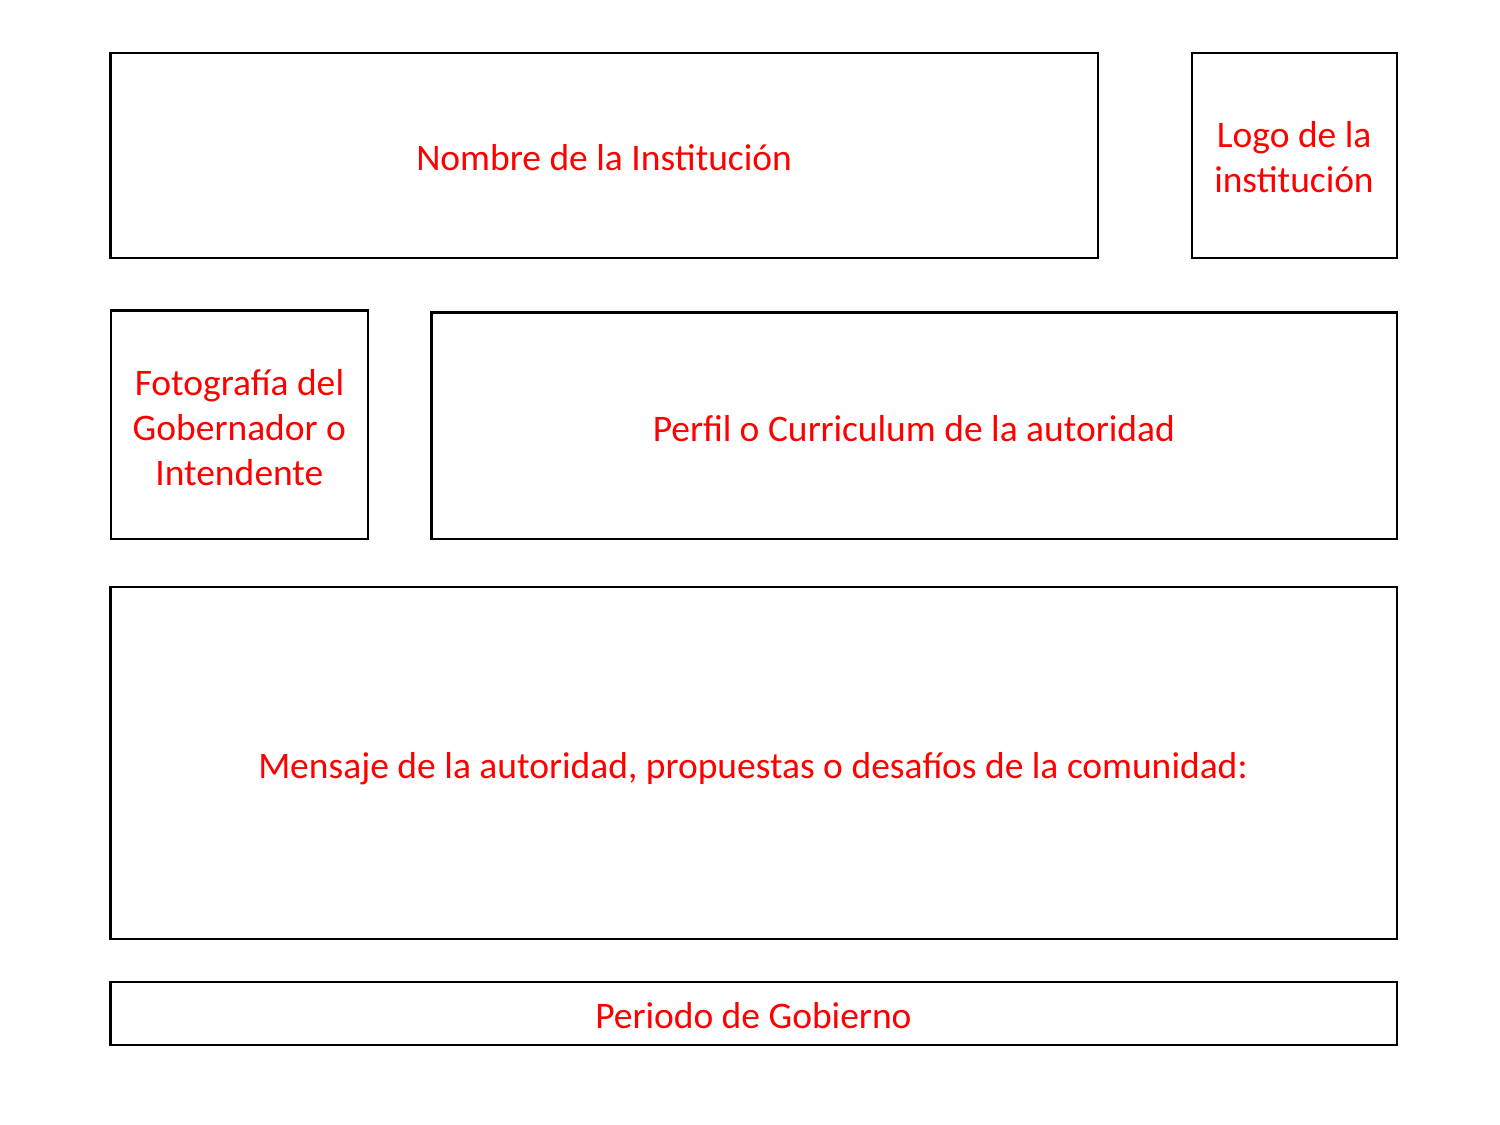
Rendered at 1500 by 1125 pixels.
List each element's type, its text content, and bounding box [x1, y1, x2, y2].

text_box Mensaje de la autoridad, propuestas o desafíos de la comunidad: [109, 586, 1398, 940]
text_box Perfil o Curriculum de la autoridad [430, 311, 1398, 540]
text_box Logo de la institución [1191, 52, 1398, 259]
text_box Periodo de Gobierno [109, 981, 1398, 1046]
text_box Nombre de la Institución [109, 52, 1099, 259]
text_box Fotografía del Gobernador o Intendente [110, 309, 369, 540]
